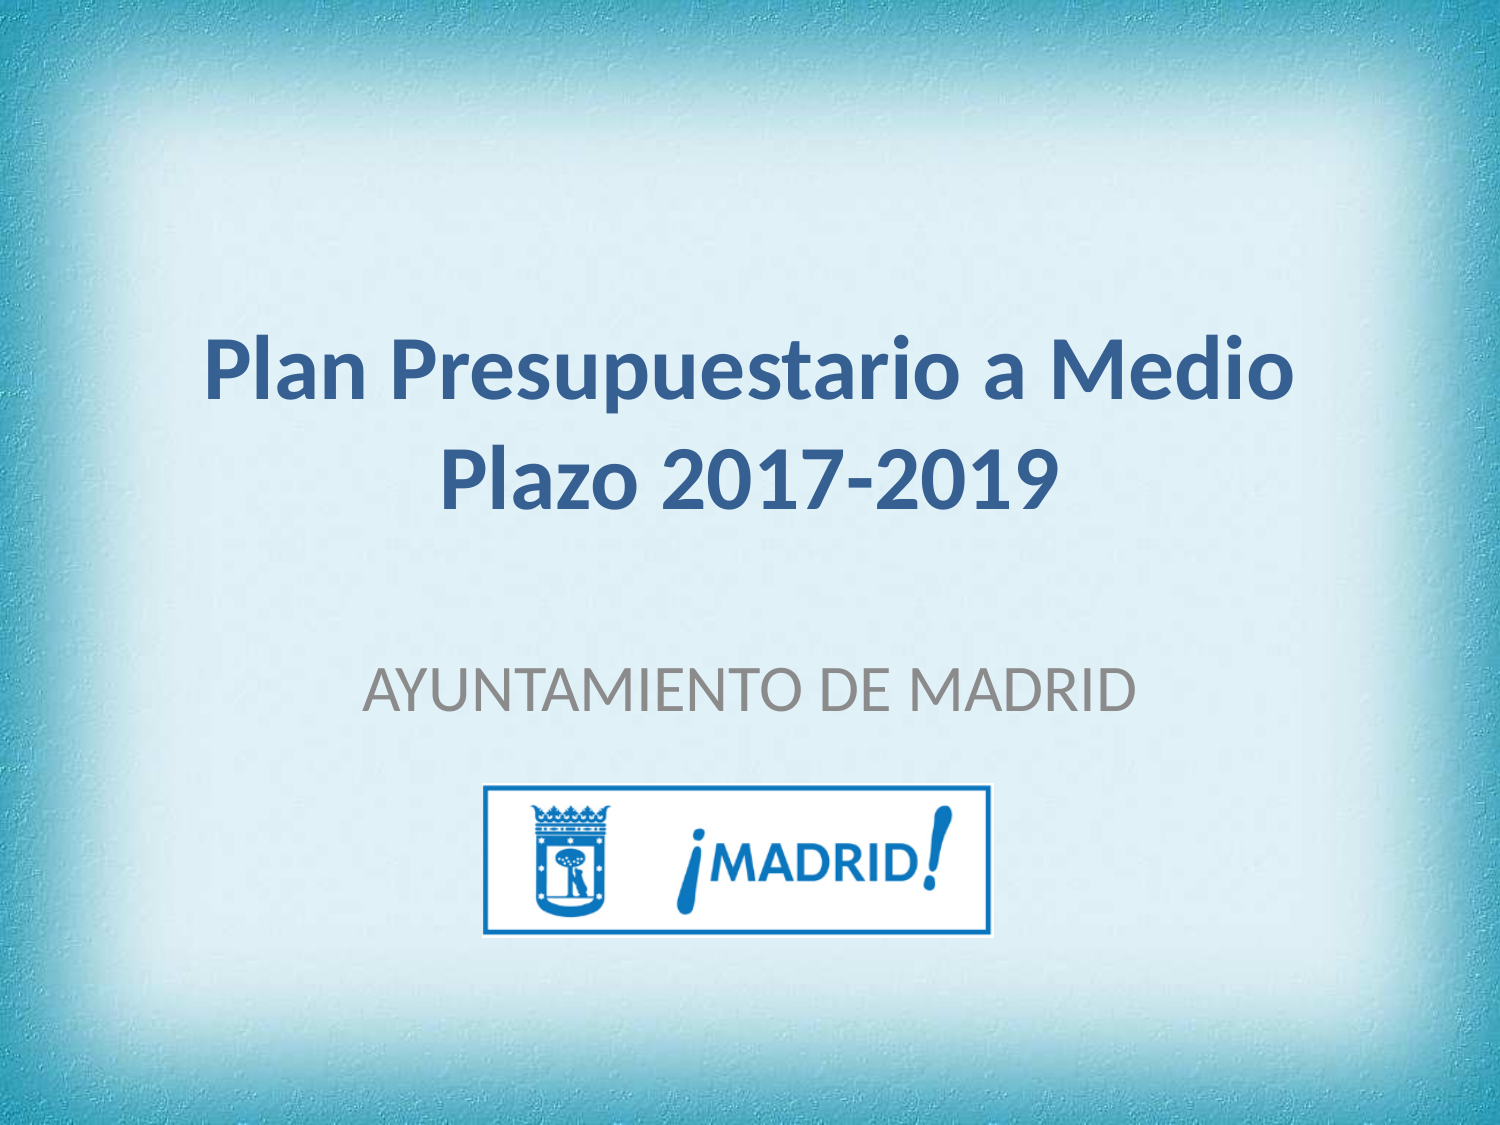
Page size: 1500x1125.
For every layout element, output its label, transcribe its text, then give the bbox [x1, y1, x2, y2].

title Plan Presupuestario a Medio Plazo 2017-2019 [112, 297, 1388, 539]
picture [0, 0, 1500, 1125]
subtitle AYUNTAMIENTO DE MADRID [225, 637, 1275, 925]
